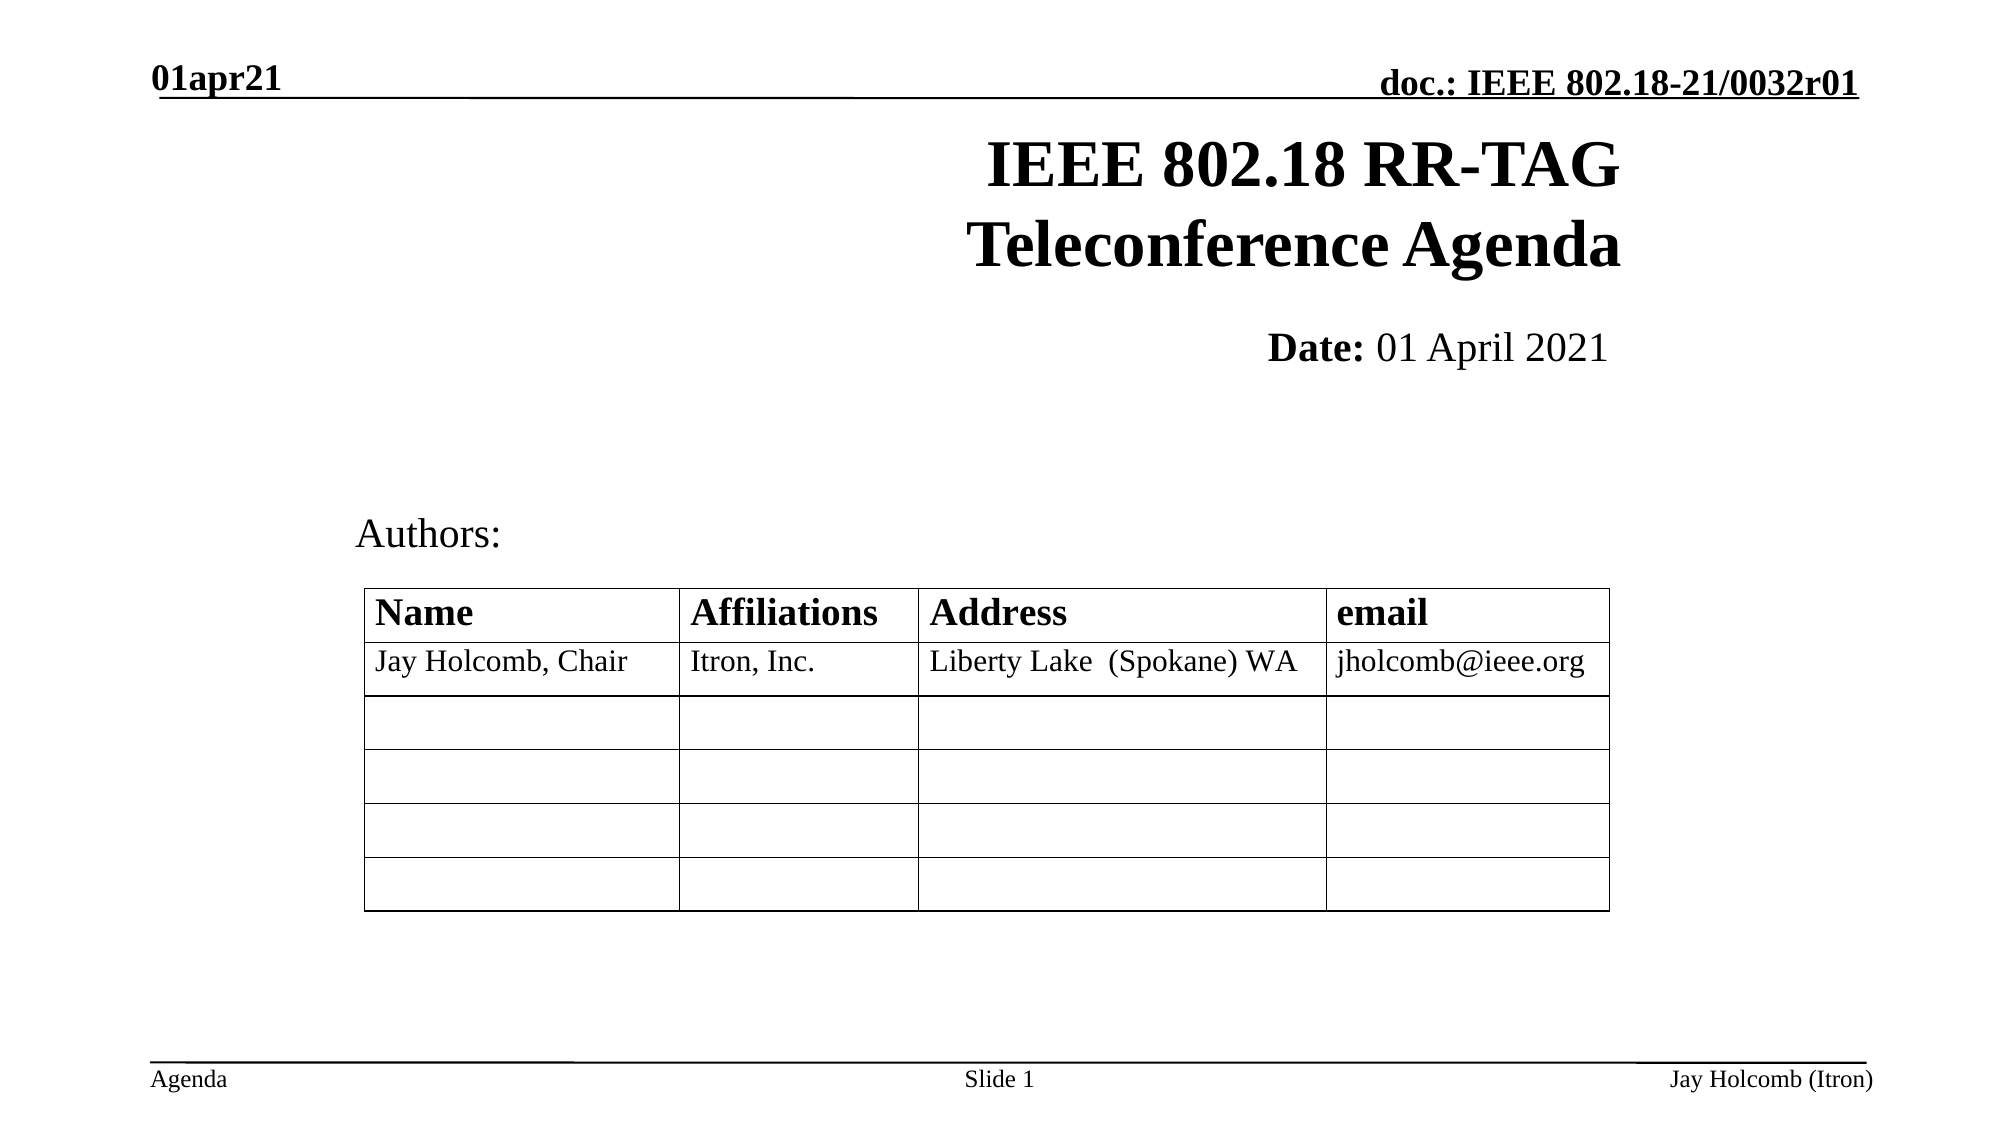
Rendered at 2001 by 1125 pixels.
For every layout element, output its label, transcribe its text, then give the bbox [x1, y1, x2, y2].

title IEEE 802.18 RR-TAG Teleconference Agenda [362, 112, 1638, 288]
text_box Authors: [340, 498, 578, 562]
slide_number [150, 52, 530, 98]
slide_number Slide 1 [933, 1061, 1067, 1123]
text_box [349, 587, 1663, 994]
footer Jay Holcomb (Itron) [1374, 1062, 1874, 1093]
list Date: 01 April 2021 [348, 312, 1625, 440]
